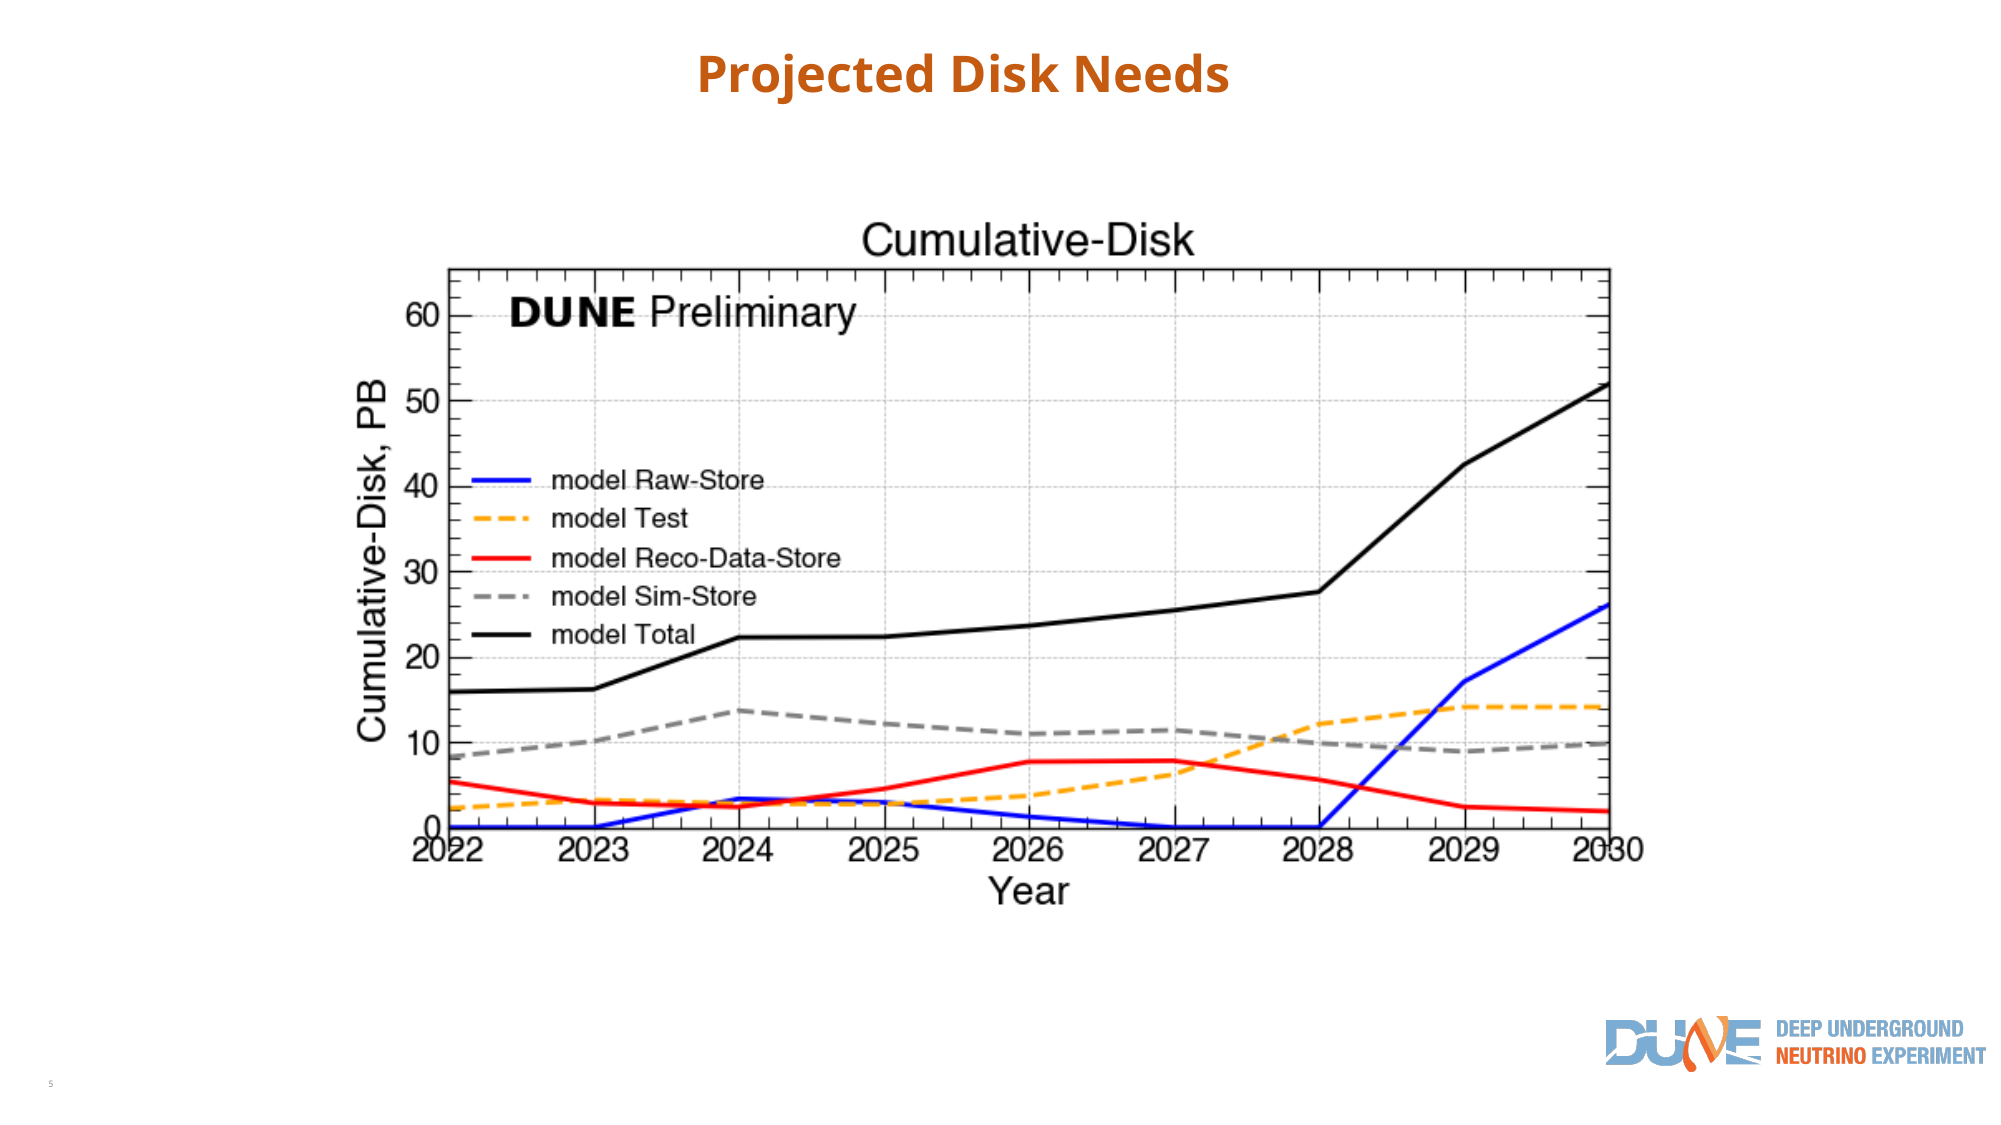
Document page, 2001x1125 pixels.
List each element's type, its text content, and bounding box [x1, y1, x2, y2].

slide_number 5 [36, 1070, 64, 1098]
picture [117, 186, 1986, 1072]
title Projected Disk Needs Needs [114, 41, 1986, 112]
